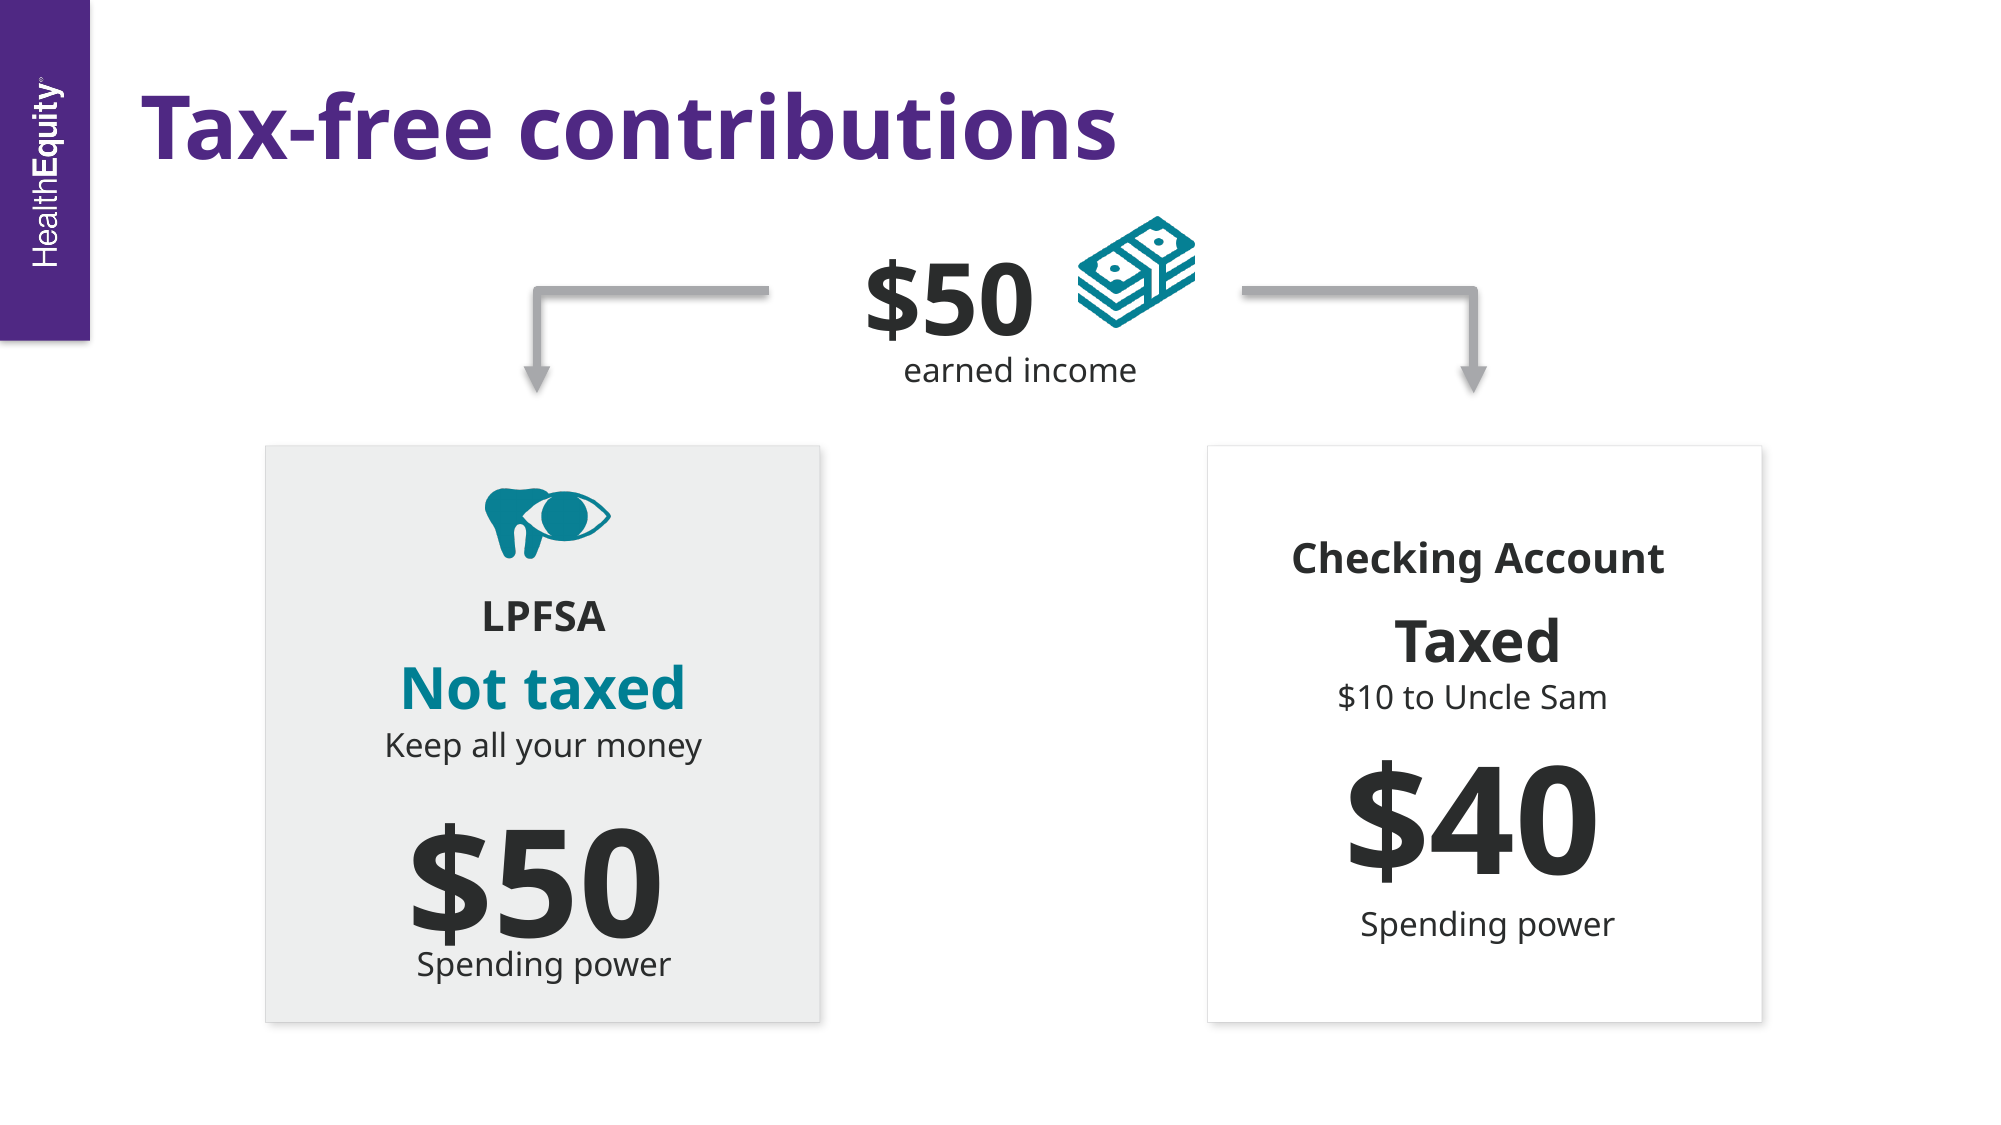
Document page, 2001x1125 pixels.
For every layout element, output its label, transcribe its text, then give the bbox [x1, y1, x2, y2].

text_box $50 [811, 192, 1088, 364]
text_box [265, 445, 821, 1023]
text_box [530, 290, 769, 394]
picture [1078, 216, 1195, 328]
picture [485, 488, 612, 559]
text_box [1188, 445, 1763, 1023]
title Tax-free contributions [140, 60, 1918, 171]
text_box earned income [827, 330, 1214, 397]
text_box [1242, 290, 1480, 394]
picture [33, 78, 64, 266]
